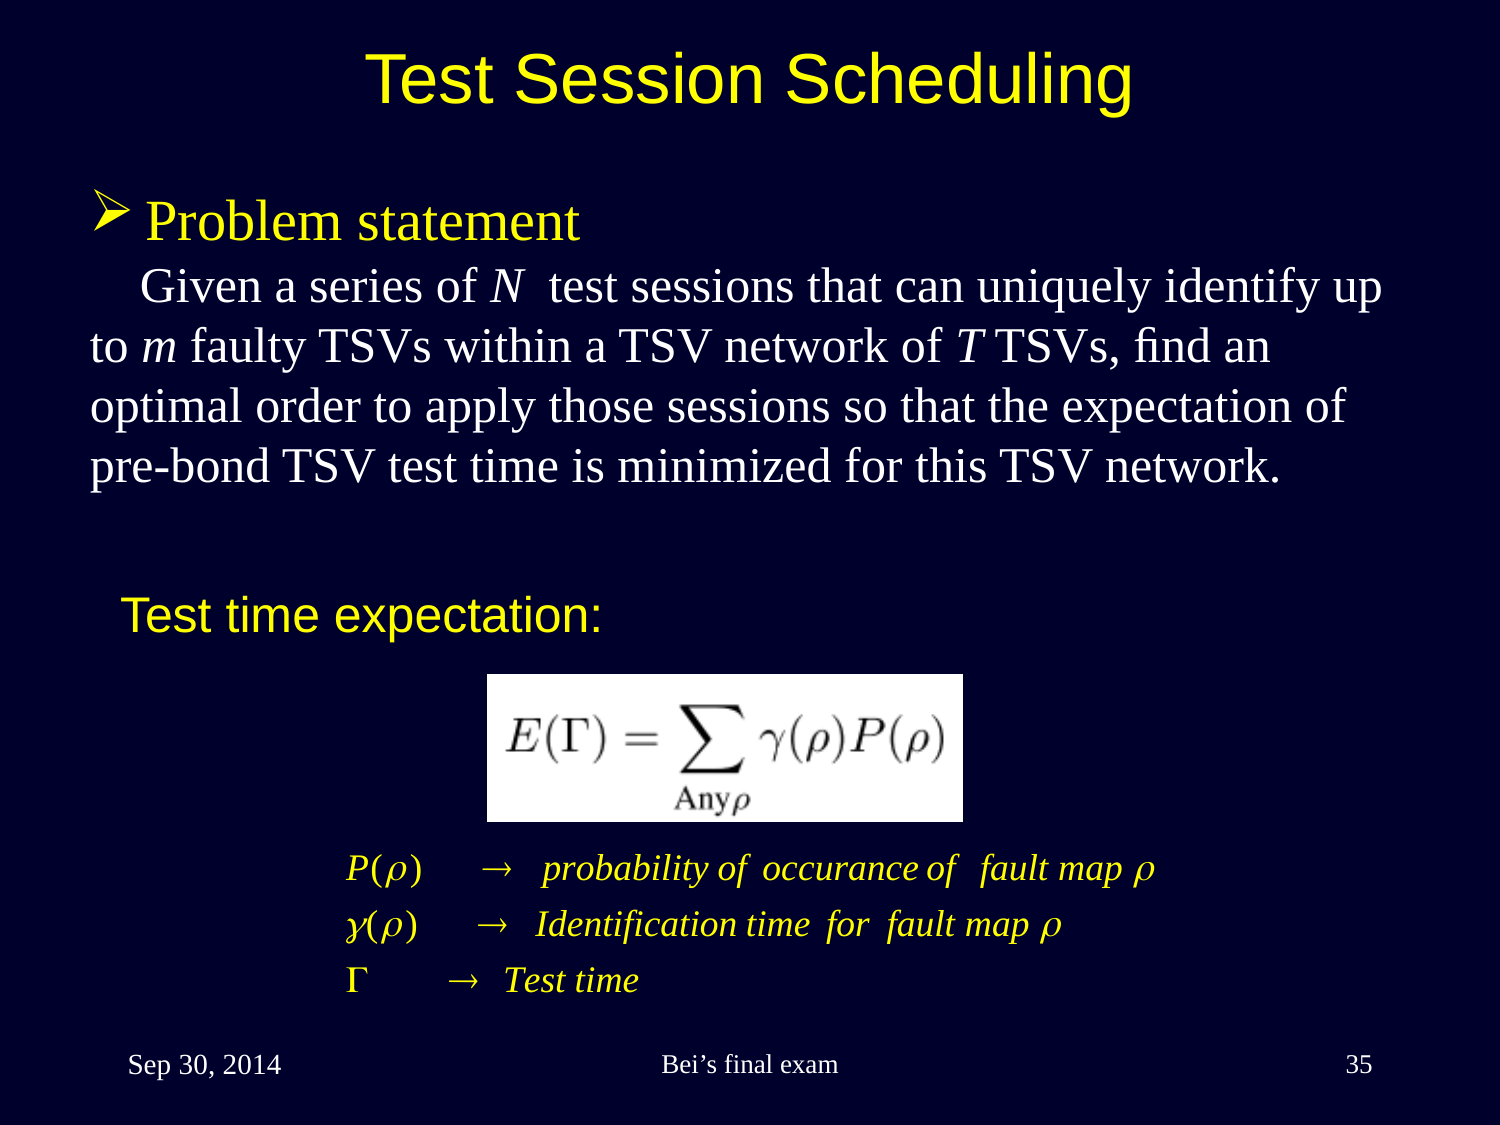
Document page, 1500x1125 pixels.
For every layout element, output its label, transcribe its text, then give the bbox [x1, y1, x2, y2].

picture [487, 674, 963, 822]
slide_number 35 [1074, 1024, 1388, 1101]
text_box Problem statement Given a series of N test sessions that can uniquely identify up to m faulty TSVs within a TSV network of T TSVs, ﬁnd an optimal order to apply those sessions so that the expectation of pre-bond TSV test time is minimized for this TSV network. [74, 174, 1425, 925]
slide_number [112, 1024, 426, 1101]
text_box Test Session Scheduling [74, 24, 1425, 174]
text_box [341, 848, 1163, 1008]
text_box Test time expectation: [105, 574, 633, 650]
footer Bei’s final exam [512, 1024, 988, 1101]
